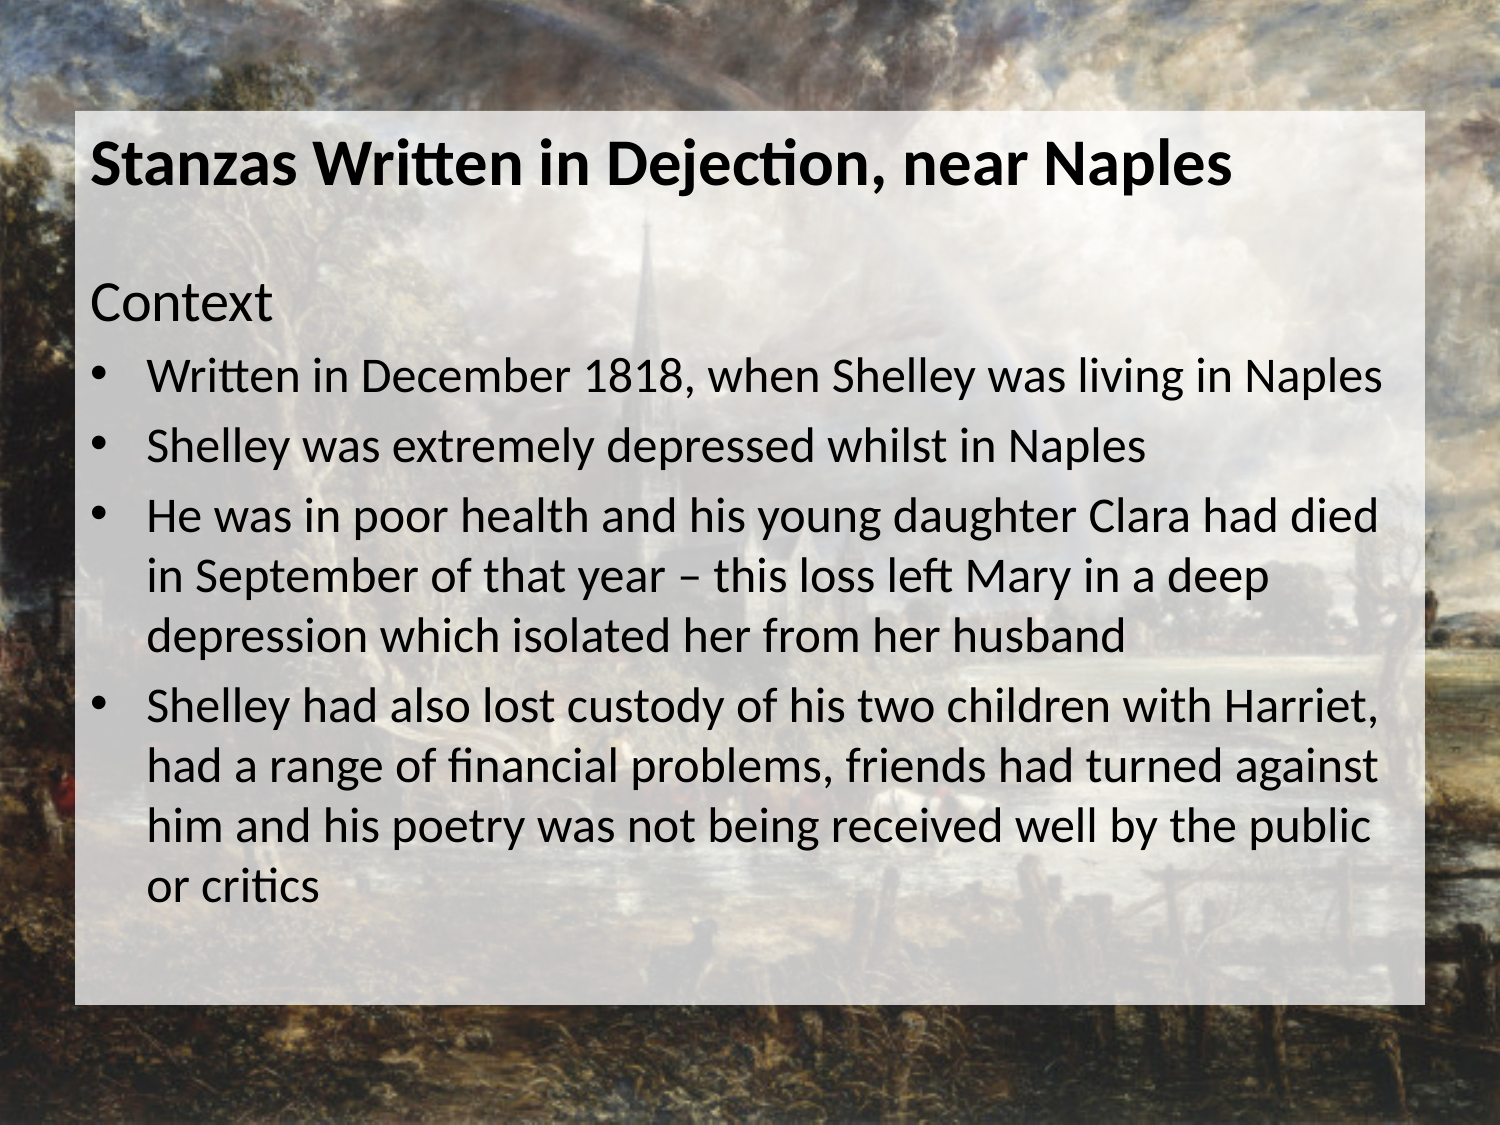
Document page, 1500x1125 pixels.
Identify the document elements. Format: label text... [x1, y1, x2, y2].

picture [0, 0, 1500, 1125]
list Stanzas Written in Dejection, near Naples Context Written in December 1818, when Shelley was living in Naples Shelley was extremely depressed whilst in Naples He was in poor health and his young daughter Clara had died in September of that year – this loss left Mary in a deep depression which isolated her from her husband Shelley had also lost custody of his two children with Harriet, had a range of financial problems, friends had turned against him and his poetry was not being received well by the public or critics [75, 110, 1425, 1005]
